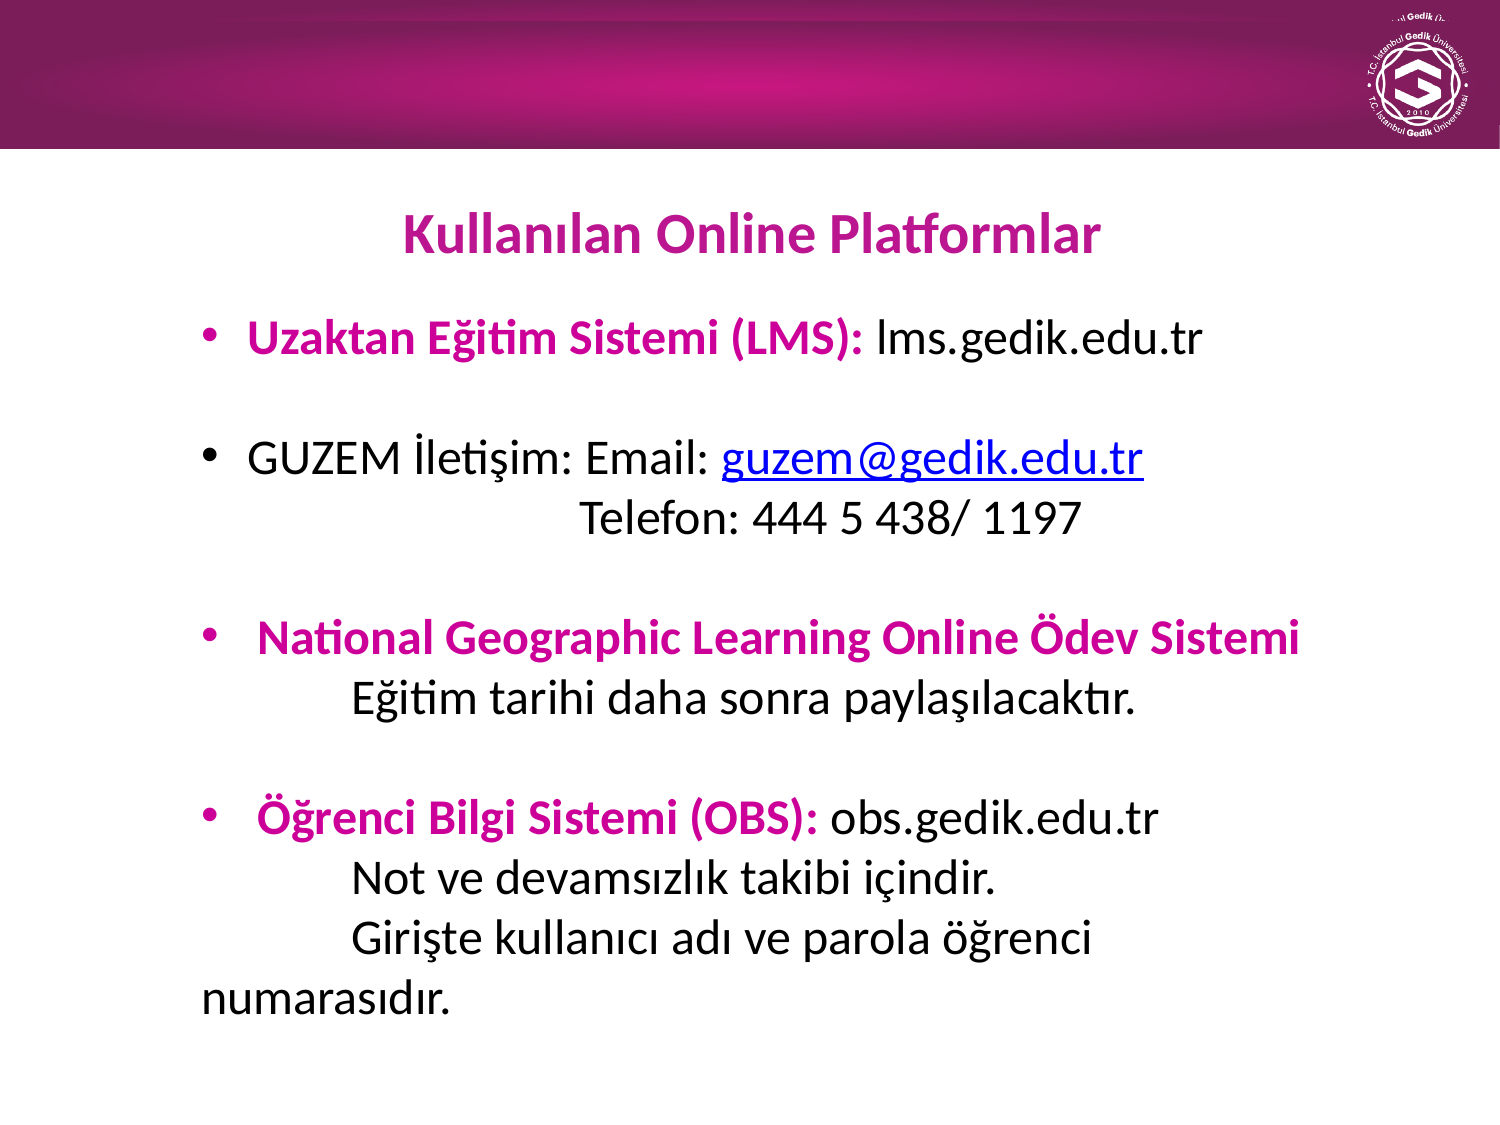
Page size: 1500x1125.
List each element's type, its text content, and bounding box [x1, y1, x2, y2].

picture [0, 0, 1500, 149]
text_box Uzaktan Eğitim Sistemi (LMS): lms.gedik.edu.tr GUZEM İletişim: Email: guzem@gedik.edu.tr Telefon: 444 5 438/ 1197 National Geographic Learning Online Ödev Sistemi Eğitim tarihi daha sonra paylaşılacaktır. Öğrenci Bilgi Sistemi (OBS): obs.gedik.edu.tr Not ve devamsızlık takibi içindir. Girişte kullanıcı adı ve parola öğrenci numarasıdır. [186, 297, 1321, 1125]
text_box Kullanılan Online Platformlar [257, 187, 1250, 297]
